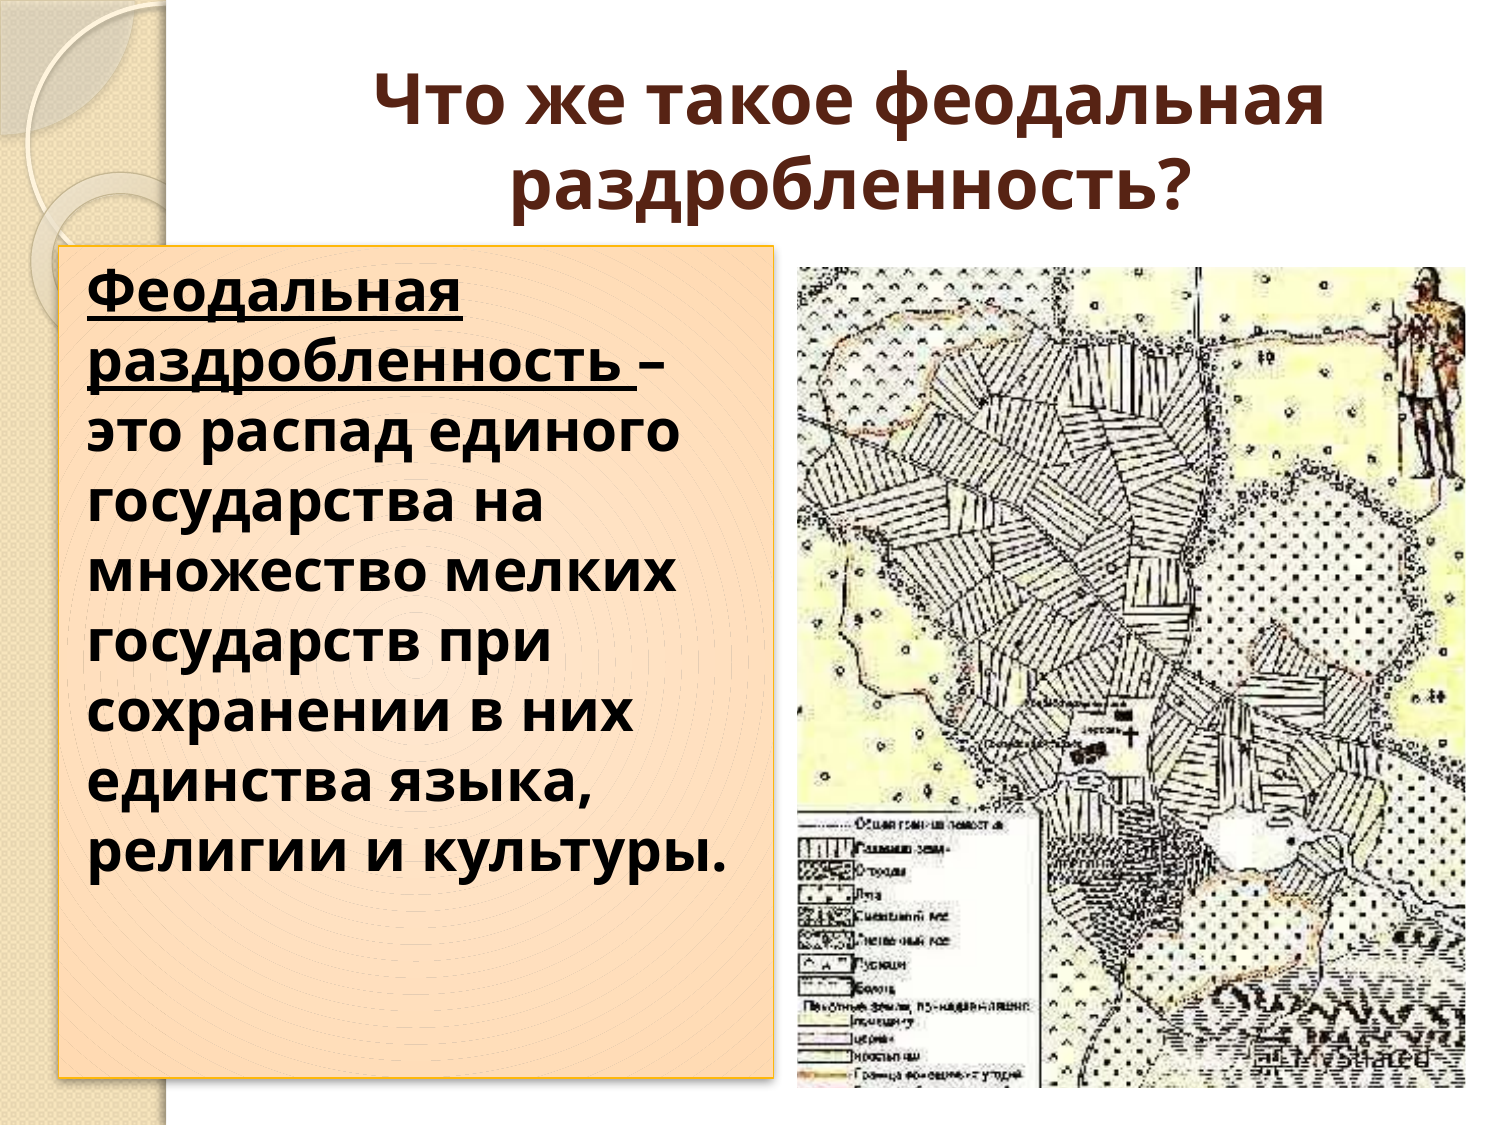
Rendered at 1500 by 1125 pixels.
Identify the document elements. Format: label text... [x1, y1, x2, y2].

list Феодальная раздробленность – это распад единого государства на множество мелких государств при сохранении в них единства языка, религии и культуры. [58, 245, 774, 1079]
title Что же такое феодальная раздробленность? [235, 45, 1466, 233]
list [796, 266, 1466, 1089]
